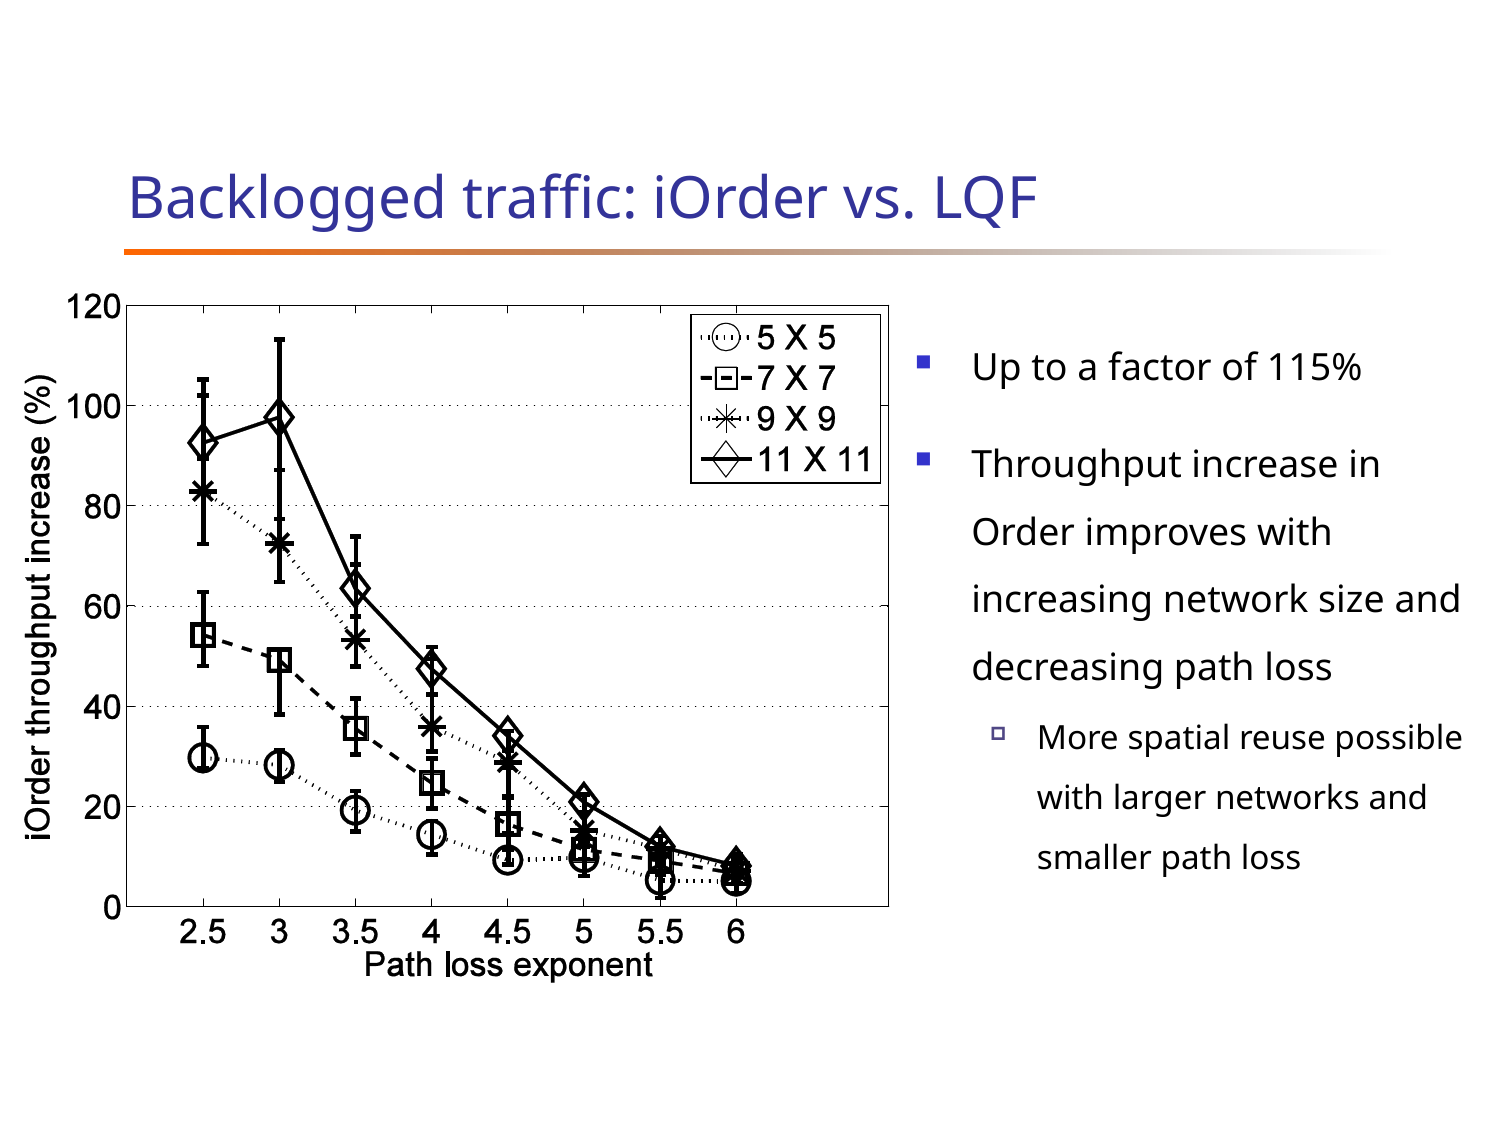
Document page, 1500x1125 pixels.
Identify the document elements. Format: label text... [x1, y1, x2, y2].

title Backlogged traffic: iOrder vs. LQF [112, 49, 1392, 238]
list Up to a factor of 115% Throughput increase in Order improves with increasing network size and decreasing path loss More spatial reuse possible with larger networks and smaller path loss [899, 312, 1488, 1076]
picture [12, 280, 901, 988]
